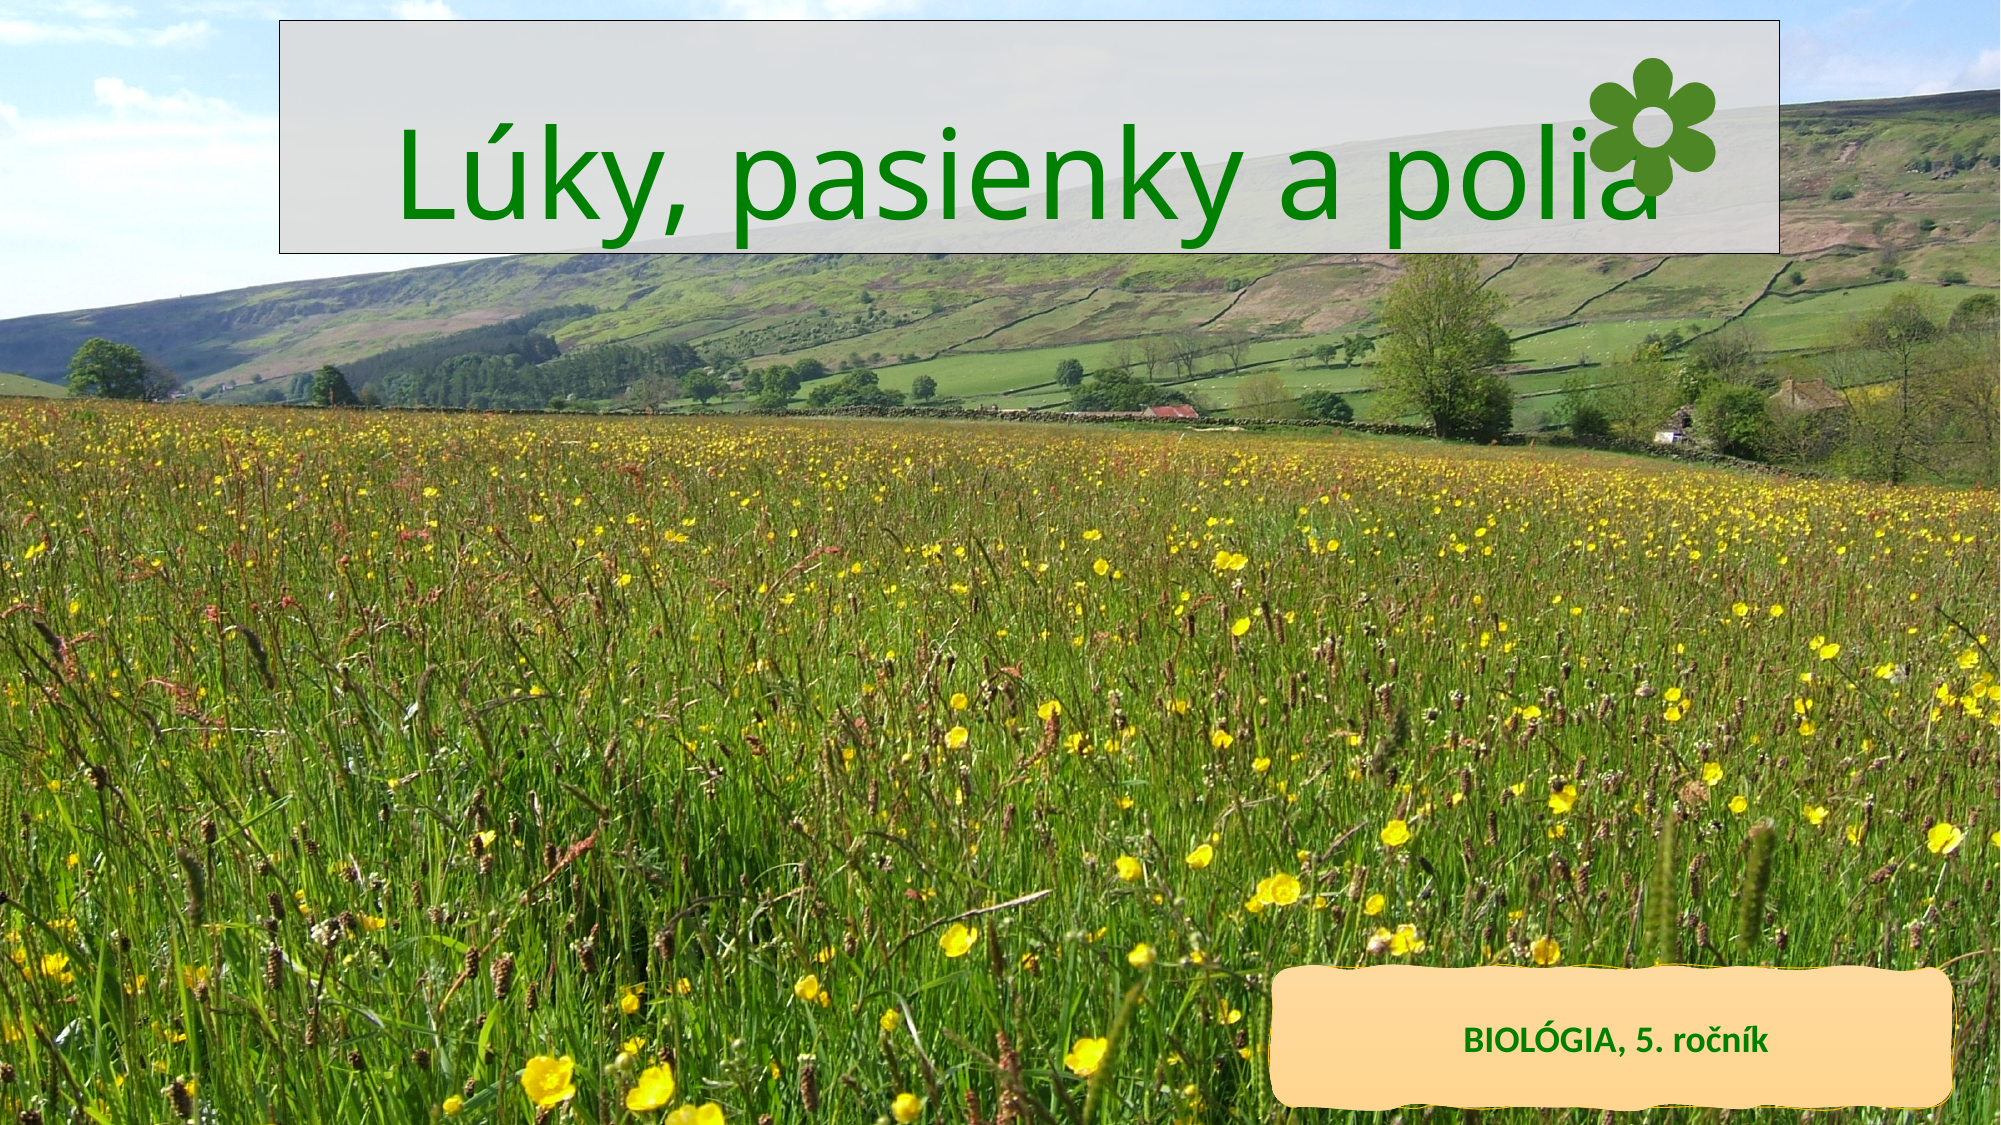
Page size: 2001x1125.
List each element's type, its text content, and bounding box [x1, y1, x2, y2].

text_box BIOLÓGIA, 5. ročník [1268, 963, 1958, 1112]
picture [0, 0, 2001, 1125]
title Lúky, pasienky a polia [279, 20, 1780, 254]
